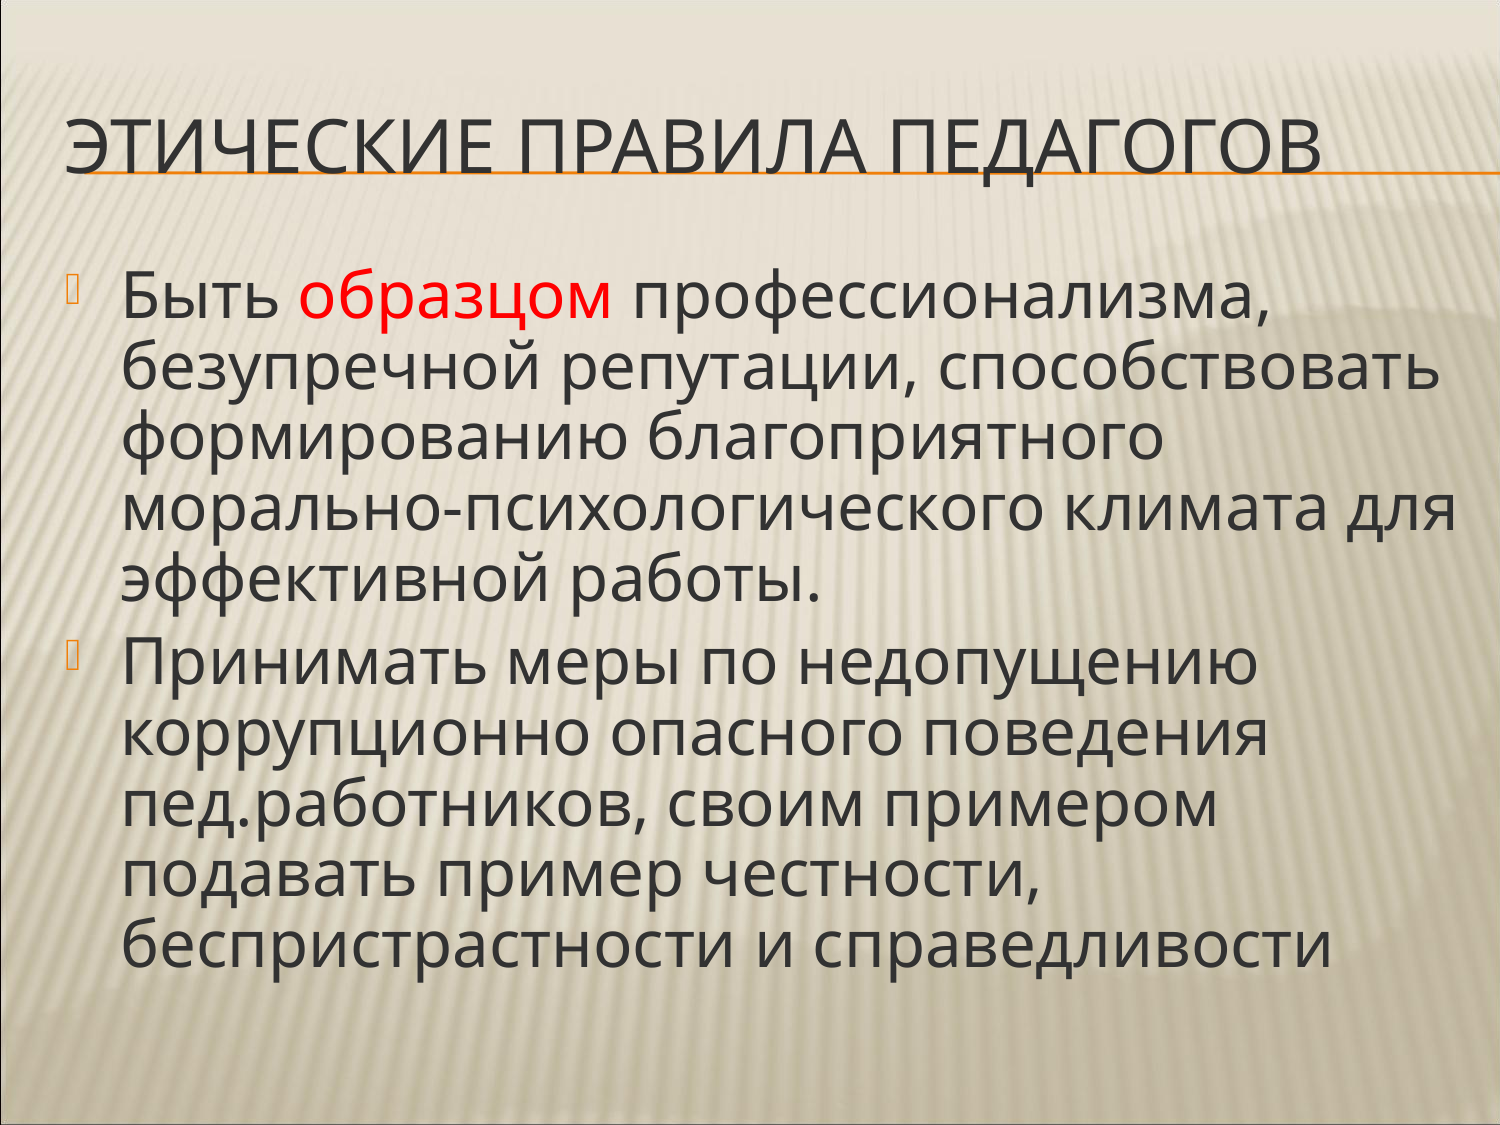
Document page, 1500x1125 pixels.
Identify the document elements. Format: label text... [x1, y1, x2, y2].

picture [0, 0, 1500, 1125]
title Этические правила педагогов [50, 75, 1475, 213]
list Быть образцом профессионализма, безупречной репутации, способствовать формированию благоприятного морально-психологического климата для эффективной работы. Принимать меры по недопущению коррупционно опасного поведения пед.работников, своим примером подавать пример честности, беспристрастности и справедливости [49, 254, 1476, 998]
